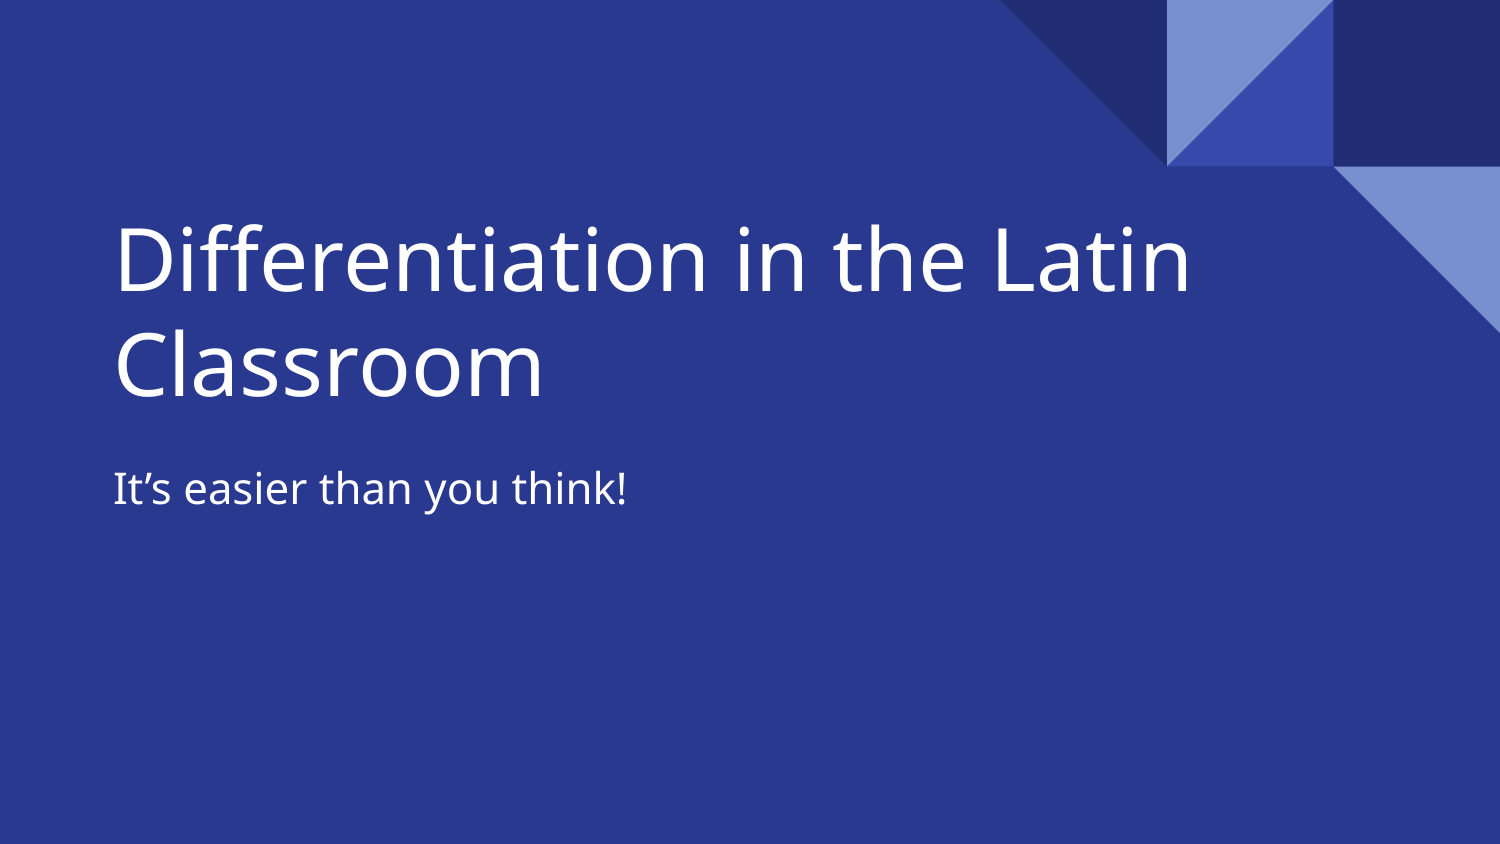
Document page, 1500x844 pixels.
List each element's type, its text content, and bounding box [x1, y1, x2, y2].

title Differentiation in the Latin Classroom [98, 291, 1447, 429]
subtitle It’s easier than you think! [98, 445, 1447, 517]
